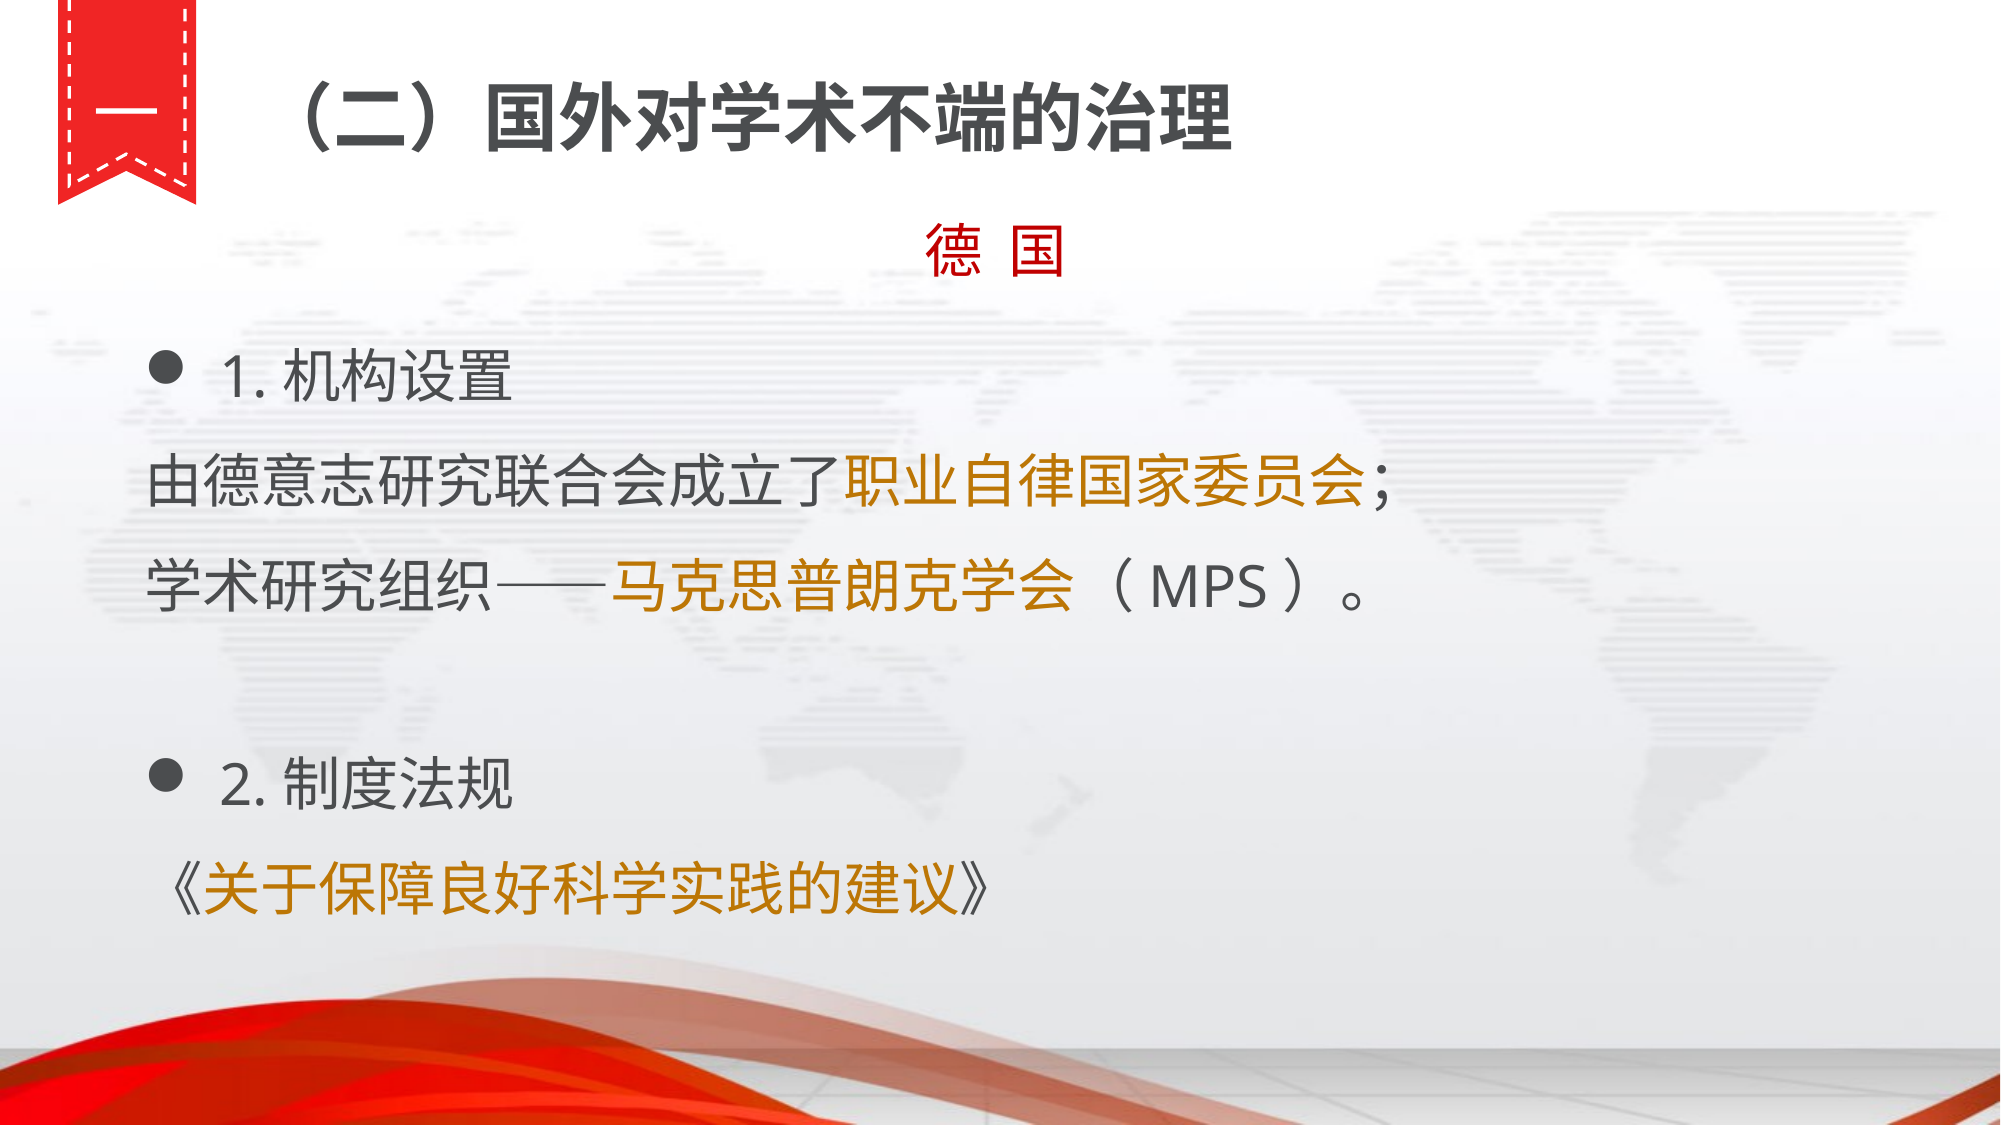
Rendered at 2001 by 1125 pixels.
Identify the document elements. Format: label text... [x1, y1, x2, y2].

text_box 1.机构设置 由德意志研究联合会成立了职业自律国家委员会； 学术研究组织——马克思普朗克学会（MPS）。 [129, 296, 1994, 627]
text_box 2.制度法规 《关于保障良好科学实践的建议》 [129, 704, 1752, 1035]
text_box （二）国外对学术不端的治理 [244, 63, 1275, 169]
text_box 德 国 [721, 206, 1270, 292]
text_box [57, 0, 197, 205]
picture [0, 0, 2001, 1125]
